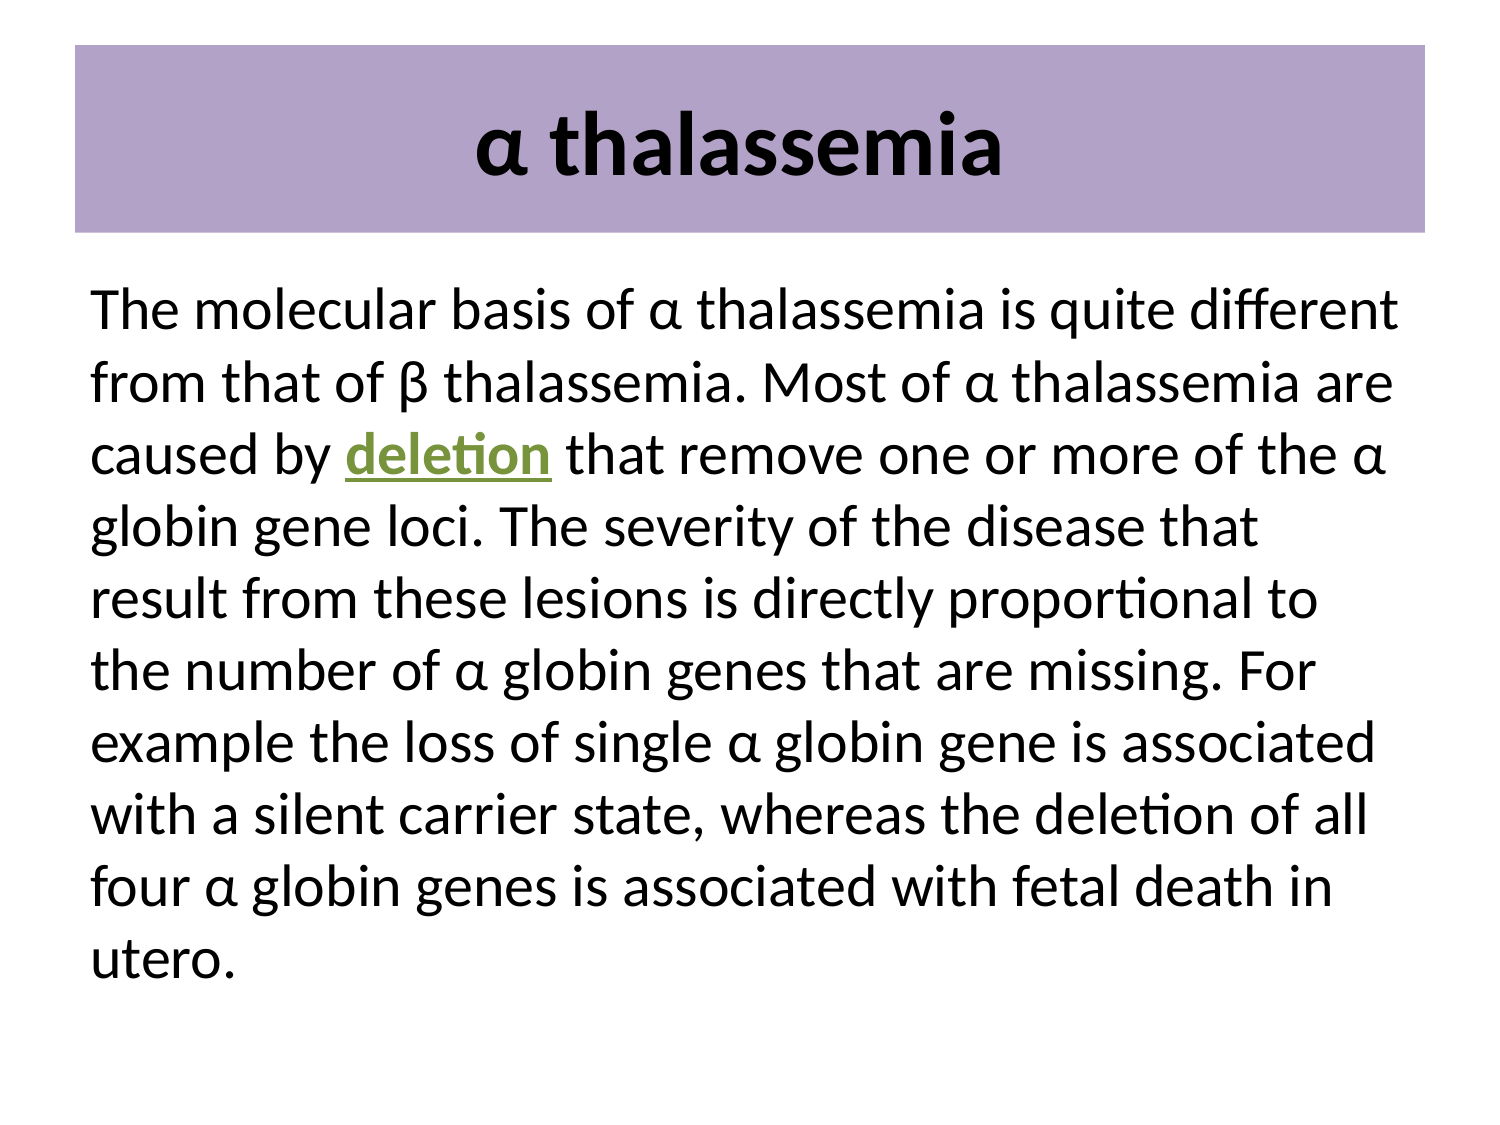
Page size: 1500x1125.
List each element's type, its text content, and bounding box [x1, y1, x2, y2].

title α thalassemia [75, 45, 1425, 233]
list The molecular basis of α thalassemia is quite different from that of β thalassemia. Most of α thalassemia are caused by deletion that remove one or more of the α globin gene loci. The severity of the disease that result from these lesions is directly proportional to the number of α globin genes that are missing. For example the loss of single α globin gene is associated with a silent carrier state, whereas the deletion of all four α globin genes is associated with fetal death in utero. [75, 262, 1425, 1005]
